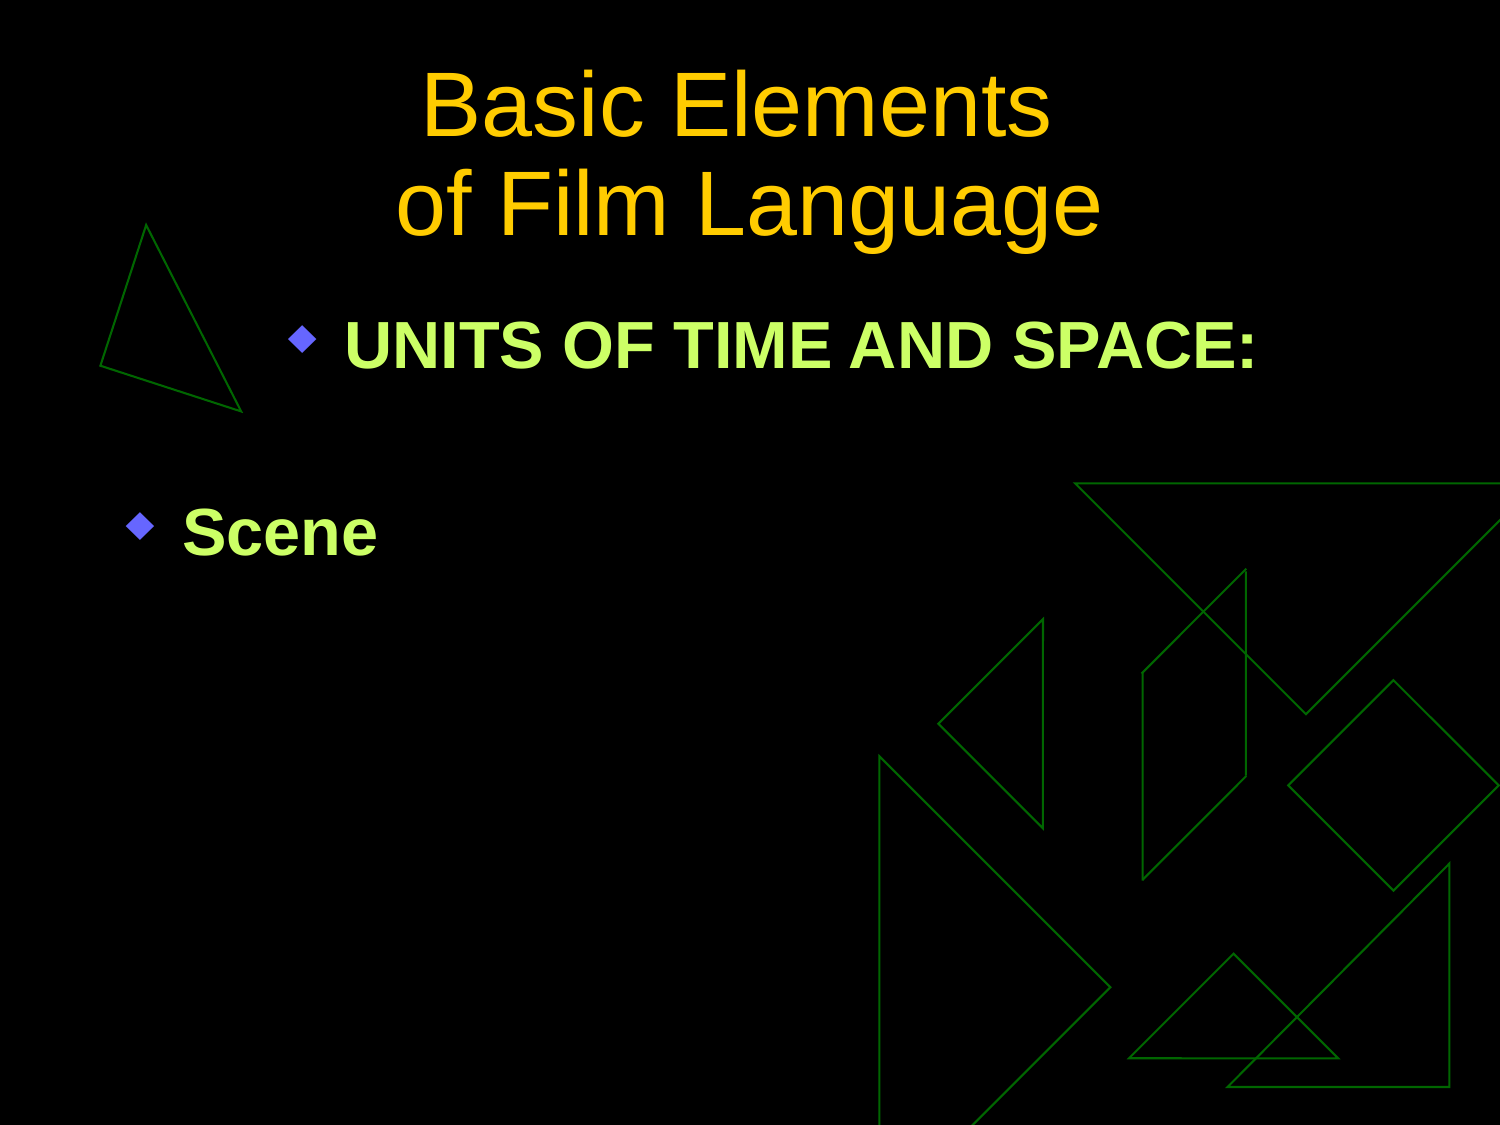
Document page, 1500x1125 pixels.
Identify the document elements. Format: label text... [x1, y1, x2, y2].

list UNITS OF TIME AND SPACE: Scene [110, 294, 1438, 970]
title Basic Elements of Film Language [75, 51, 1425, 262]
